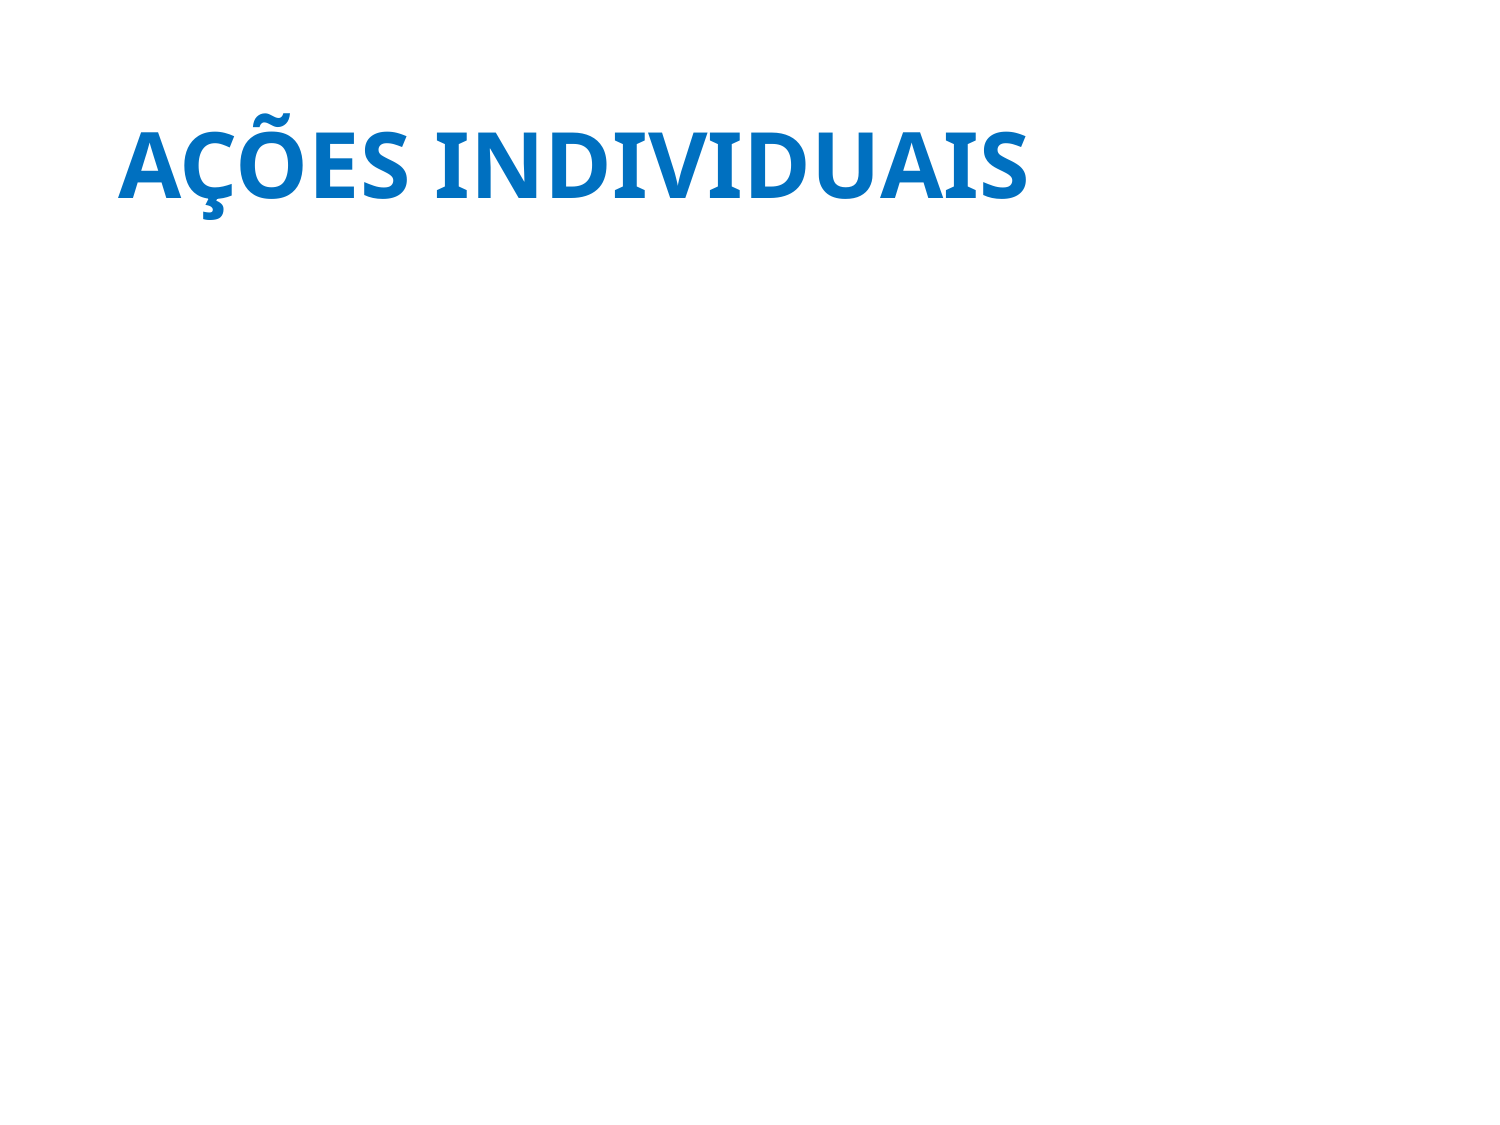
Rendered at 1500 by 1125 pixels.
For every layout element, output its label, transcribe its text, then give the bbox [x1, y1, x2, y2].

title AÇÕES INDIVIDUAIS [103, 59, 1397, 278]
